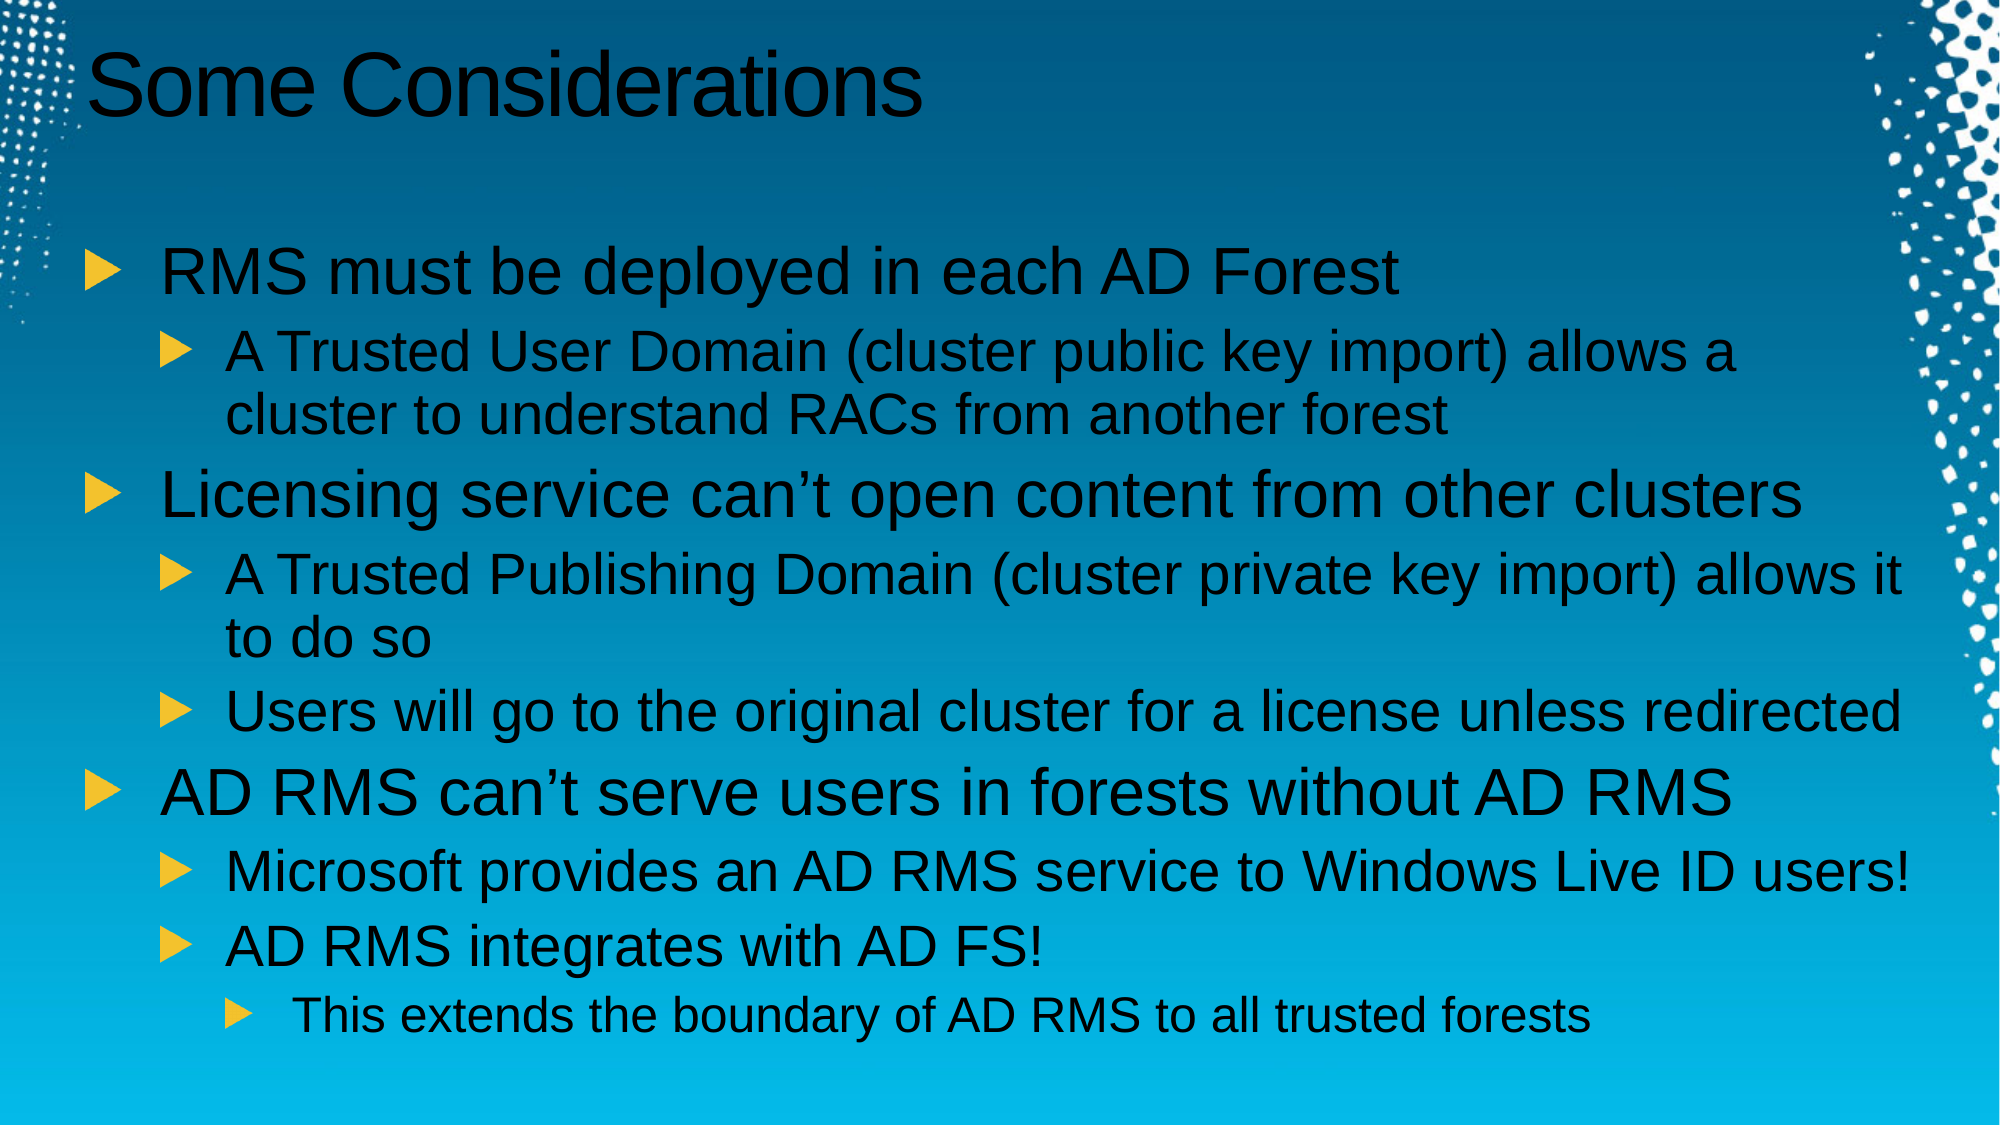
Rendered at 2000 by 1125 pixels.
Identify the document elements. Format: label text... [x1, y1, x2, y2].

picture [1214, 1018, 1224, 1031]
picture [1570, 1008, 1588, 1029]
picture [33, 0, 42, 10]
picture [1842, 701, 1867, 730]
picture [448, 855, 460, 890]
picture [1362, 1001, 1370, 1031]
picture [708, 564, 719, 593]
picture [674, 861, 696, 890]
picture [820, 564, 845, 593]
picture [634, 780, 663, 814]
picture [315, 564, 319, 593]
picture [1628, 564, 1632, 593]
picture [819, 781, 845, 814]
picture [1870, 861, 1892, 890]
picture [1920, 257, 1932, 264]
picture [871, 1007, 878, 1023]
picture [1942, 269, 1953, 276]
picture [1032, 768, 1047, 814]
picture [1384, 701, 1406, 730]
picture [403, 1008, 409, 1030]
picture [1490, 861, 1507, 890]
picture [1648, 701, 1652, 730]
picture [1893, 690, 1897, 730]
picture [1972, 570, 1986, 583]
picture [0, 24, 9, 33]
picture [16, 22, 23, 34]
picture [1391, 1008, 1396, 1018]
picture [1990, 492, 2000, 505]
picture [786, 1007, 798, 1031]
picture [1476, 770, 1516, 814]
picture [1978, 517, 1987, 527]
picture [1004, 701, 1008, 730]
picture [1425, 850, 1429, 890]
picture [727, 780, 756, 814]
picture [981, 781, 985, 814]
picture [853, 780, 882, 814]
picture [1925, 141, 1935, 155]
picture [31, 131, 37, 138]
picture [1423, 564, 1448, 593]
picture [515, 930, 527, 965]
picture [495, 701, 508, 730]
picture [1092, 781, 1096, 814]
picture [411, 564, 436, 593]
picture [892, 781, 896, 814]
picture [1314, 773, 1329, 814]
picture [719, 861, 746, 890]
title Some Considerations [85, 37, 1914, 138]
picture [1921, 0, 1934, 8]
picture [393, 562, 405, 593]
picture [1159, 1001, 1167, 1031]
picture [352, 564, 356, 593]
picture [372, 861, 394, 890]
picture [1935, 431, 1946, 449]
picture [26, 57, 34, 68]
picture [692, 781, 721, 814]
picture [1929, 27, 1945, 45]
picture [1188, 1009, 1193, 1030]
picture [773, 1007, 779, 1031]
picture [1957, 187, 1971, 200]
picture [859, 927, 894, 965]
picture [1431, 781, 1435, 814]
picture [313, 616, 317, 656]
picture [1337, 1008, 1355, 1030]
picture [1134, 564, 1159, 593]
picture [375, 627, 397, 656]
picture [1988, 691, 2000, 709]
picture [523, 780, 539, 814]
picture [690, 701, 715, 730]
picture [1572, 701, 1594, 730]
picture [827, 936, 838, 965]
picture [326, 627, 351, 656]
picture [960, 927, 986, 965]
list RMS must be deployed in each AD Forest A Trusted User Domain (cluster public key import) allows a cluster to understand RACs from another forest Licensing service can’t open content from other clusters A Trusted Publishing Domain (cluster private key import) allows it to do so Users will go to the original cluster for a license unless redirected AD RMS can’t serve users in forests without AD RMS Microsoft provides an AD RMS service to Windows Live ID users! AD RMS integrates with AD FS! This extends the boundary of AD RMS to all trusted forests [85, 237, 1914, 562]
picture [1474, 1008, 1480, 1030]
picture [763, 936, 780, 965]
picture [516, 861, 520, 890]
picture [1963, 335, 1972, 344]
picture [618, 1006, 626, 1031]
picture [797, 930, 809, 965]
picture [1265, 564, 1290, 593]
picture [161, 927, 190, 961]
picture [912, 781, 938, 814]
picture [1443, 773, 1458, 814]
picture [396, 701, 417, 730]
picture [470, 1008, 476, 1030]
picture [1911, 223, 1918, 230]
picture [1958, 445, 1968, 460]
picture [1898, 188, 1912, 198]
picture [553, 1008, 571, 1029]
picture [340, 1007, 345, 1031]
picture [881, 564, 892, 593]
picture [294, 627, 308, 656]
picture [496, 936, 507, 965]
picture [1345, 564, 1370, 593]
picture [54, 76, 60, 83]
picture [1192, 861, 1216, 890]
picture [902, 927, 934, 965]
picture [321, 861, 325, 890]
picture [1057, 564, 1069, 593]
picture [1914, 164, 1923, 177]
picture [1935, 0, 2000, 306]
picture [41, 59, 48, 67]
picture [1014, 564, 1036, 593]
picture [1968, 481, 1978, 492]
picture [17, 129, 23, 136]
picture [1203, 564, 1208, 605]
picture [1102, 861, 1106, 890]
picture [1955, 557, 1965, 573]
picture [1279, 1003, 1287, 1031]
picture [366, 564, 388, 593]
picture [1963, 589, 1976, 607]
picture [404, 627, 429, 656]
picture [996, 562, 1007, 605]
picture [639, 695, 651, 730]
picture [568, 936, 589, 977]
picture [1072, 999, 1077, 1031]
picture [1201, 781, 1227, 814]
picture [1563, 564, 1568, 605]
picture [1963, 535, 1977, 550]
picture [1089, 564, 1111, 593]
picture [1413, 701, 1438, 730]
picture [1290, 701, 1312, 730]
picture [534, 861, 559, 890]
picture [1991, 747, 2000, 765]
picture [0, 155, 5, 163]
picture [738, 701, 763, 730]
picture [673, 781, 677, 814]
picture [1922, 200, 1934, 207]
picture [86, 473, 119, 512]
picture [742, 936, 763, 965]
picture [1395, 562, 1416, 593]
picture [1941, 324, 1952, 332]
picture [1557, 1002, 1564, 1031]
picture [1304, 852, 1355, 890]
picture [1519, 1008, 1524, 1018]
picture [1506, 701, 1517, 730]
picture [958, 564, 969, 593]
picture [1113, 1000, 1138, 1030]
picture [1823, 695, 1835, 730]
picture [1297, 564, 1324, 593]
picture [162, 770, 202, 814]
picture [1469, 861, 1490, 890]
picture [1543, 564, 1554, 593]
picture [1935, 177, 1945, 189]
picture [212, 770, 249, 814]
picture [55, 62, 62, 69]
picture [443, 564, 457, 593]
picture [1017, 701, 1039, 730]
picture [271, 701, 293, 730]
picture [294, 999, 320, 1031]
picture [1481, 701, 1485, 730]
picture [1745, 701, 1749, 730]
picture [1371, 780, 1400, 814]
picture [1775, 861, 1779, 890]
picture [900, 564, 927, 593]
picture [1925, 87, 1941, 99]
picture [849, 701, 853, 730]
picture [641, 861, 665, 890]
picture [986, 701, 998, 730]
picture [1119, 861, 1144, 890]
picture [42, 31, 53, 39]
picture [1595, 564, 1620, 593]
picture [1914, 308, 1929, 326]
picture [29, 27, 38, 38]
picture [497, 701, 518, 742]
picture [1980, 460, 1987, 469]
picture [1459, 1007, 1466, 1030]
picture [1952, 502, 1967, 516]
picture [475, 780, 507, 814]
picture [618, 936, 645, 965]
picture [1993, 321, 2000, 339]
picture [1112, 780, 1141, 814]
picture [485, 936, 489, 965]
picture [1513, 861, 1535, 890]
picture [1973, 368, 1982, 380]
picture [1851, 861, 1855, 890]
picture [1950, 359, 1960, 366]
picture [380, 770, 415, 814]
picture [1928, 399, 1939, 415]
picture [697, 564, 701, 593]
picture [1926, 344, 1939, 358]
picture [1525, 564, 1537, 593]
picture [1036, 999, 1061, 1031]
picture [592, 701, 617, 730]
picture [1953, 301, 1962, 312]
picture [161, 693, 190, 726]
picture [1352, 701, 1356, 730]
picture [1889, 152, 1901, 166]
picture [816, 925, 820, 965]
picture [1979, 657, 1995, 676]
picture [1930, 291, 1941, 297]
picture [1809, 564, 1826, 593]
picture [1970, 426, 1980, 436]
picture [227, 562, 262, 593]
picture [1942, 465, 1958, 483]
picture [1994, 382, 2000, 391]
picture [669, 701, 680, 730]
picture [34, 101, 43, 111]
picture [609, 861, 623, 890]
picture [328, 927, 359, 965]
picture [860, 701, 871, 730]
picture [1069, 861, 1093, 890]
picture [838, 852, 870, 890]
picture [512, 1007, 517, 1031]
picture [1039, 861, 1061, 890]
picture [942, 701, 964, 730]
picture [1666, 701, 1691, 730]
picture [245, 627, 270, 656]
picture [784, 781, 800, 814]
picture [634, 1008, 639, 1029]
picture [532, 564, 544, 593]
picture [1327, 562, 1339, 593]
picture [1888, 562, 1900, 593]
picture [161, 555, 190, 589]
picture [525, 1007, 531, 1030]
picture [565, 861, 590, 890]
picture [1345, 780, 1361, 814]
picture [1075, 564, 1079, 593]
picture [729, 564, 742, 593]
picture [43, 42, 49, 53]
picture [1981, 604, 2000, 620]
picture [663, 564, 674, 593]
picture [28, 42, 36, 53]
picture [1560, 852, 1583, 890]
picture [994, 927, 1024, 965]
picture [1718, 690, 1722, 730]
picture [533, 936, 557, 965]
picture [1129, 690, 1142, 730]
picture [780, 562, 812, 593]
picture [24, 72, 32, 79]
picture [1525, 770, 1562, 814]
picture [493, 861, 507, 890]
picture [1571, 564, 1587, 593]
picture [1098, 999, 1103, 1031]
picture [564, 562, 569, 593]
picture [1969, 625, 1985, 642]
picture [300, 701, 325, 730]
picture [1982, 714, 1993, 729]
picture [370, 927, 407, 965]
picture [1963, 278, 1976, 291]
picture [401, 861, 426, 890]
picture [1172, 1009, 1178, 1030]
picture [1974, 683, 1985, 694]
picture [550, 564, 554, 593]
picture [1438, 861, 1463, 890]
picture [731, 564, 752, 605]
picture [990, 780, 1006, 814]
picture [1446, 997, 1454, 1031]
picture [527, 701, 552, 730]
picture [16, 143, 21, 151]
picture [1945, 213, 1955, 220]
picture [699, 936, 721, 965]
picture [58, 32, 66, 41]
picture [795, 852, 830, 890]
picture [417, 701, 434, 730]
picture [1211, 564, 1227, 593]
picture [1592, 770, 1627, 814]
picture [1960, 392, 1970, 403]
picture [822, 1008, 836, 1031]
picture [1336, 768, 1340, 814]
picture [1515, 564, 1519, 593]
picture [10, 69, 17, 78]
picture [227, 621, 239, 656]
picture [1239, 855, 1251, 890]
picture [1168, 564, 1172, 593]
picture [33, 116, 40, 124]
picture [685, 1007, 696, 1031]
picture [365, 1009, 383, 1030]
picture [18, 0, 29, 6]
picture [1363, 701, 1374, 730]
picture [1663, 562, 1674, 605]
picture [1410, 781, 1426, 814]
picture [442, 780, 468, 814]
picture [227, 927, 262, 965]
picture [763, 861, 774, 890]
picture [1180, 701, 1184, 730]
picture [1602, 861, 1627, 890]
picture [1946, 155, 1961, 167]
picture [231, 852, 268, 890]
picture [814, 1018, 824, 1031]
picture [38, 74, 47, 80]
picture [339, 861, 364, 890]
picture [1180, 773, 1195, 814]
picture [1699, 564, 1726, 593]
picture [805, 701, 826, 742]
picture [863, 564, 875, 593]
picture [6, 97, 12, 105]
picture [419, 1008, 424, 1018]
picture [601, 781, 627, 814]
picture [599, 936, 603, 965]
picture [1406, 861, 1420, 890]
picture [858, 1007, 866, 1027]
picture [431, 850, 444, 890]
picture [0, 40, 9, 45]
picture [33, 88, 42, 97]
picture [1319, 701, 1344, 730]
picture [1096, 701, 1100, 730]
picture [18, 13, 26, 19]
picture [927, 997, 934, 1031]
picture [1375, 1008, 1381, 1030]
picture [1995, 582, 2000, 595]
picture [622, 564, 644, 593]
picture [732, 1007, 742, 1031]
picture [483, 861, 488, 902]
picture [1764, 701, 1789, 730]
picture [231, 692, 261, 730]
picture [86, 770, 119, 809]
picture [9, 84, 15, 91]
picture [1946, 525, 1956, 533]
picture [938, 852, 975, 890]
picture [666, 936, 690, 965]
picture [418, 927, 448, 965]
picture [1149, 781, 1175, 814]
picture [1463, 701, 1475, 730]
picture [1832, 564, 1854, 593]
picture [628, 850, 632, 890]
picture [334, 564, 346, 593]
picture [1914, 274, 1920, 291]
picture [853, 564, 857, 593]
picture [1694, 770, 1729, 814]
picture [161, 853, 190, 886]
picture [47, 0, 57, 10]
picture [1633, 861, 1657, 890]
picture [1374, 861, 1378, 890]
picture [574, 695, 586, 730]
picture [896, 852, 927, 890]
picture [352, 701, 374, 730]
picture [1992, 438, 2000, 448]
picture [1385, 861, 1396, 890]
picture [562, 773, 577, 814]
picture [11, 55, 21, 64]
picture [717, 1007, 724, 1029]
picture [566, 936, 579, 965]
picture [462, 562, 466, 593]
picture [56, 47, 64, 55]
picture [278, 770, 313, 814]
picture [1988, 547, 2000, 561]
picture [226, 999, 250, 1027]
picture [1972, 312, 1985, 322]
picture [13, 41, 25, 49]
picture [1796, 701, 1818, 730]
picture [652, 562, 656, 593]
picture [514, 781, 518, 814]
picture [1215, 701, 1242, 730]
picture [1788, 564, 1809, 593]
picture [947, 564, 951, 593]
picture [572, 564, 588, 593]
picture [457, 1003, 465, 1031]
picture [949, 999, 978, 1031]
picture [805, 781, 809, 814]
picture [1503, 1008, 1509, 1030]
picture [1991, 637, 2000, 652]
picture [1874, 701, 1888, 730]
picture [334, 701, 338, 730]
picture [1403, 1008, 1414, 1031]
picture [1645, 562, 1657, 593]
picture [30, 14, 40, 23]
picture [1045, 695, 1057, 730]
picture [986, 999, 1013, 1031]
picture [772, 701, 776, 730]
picture [803, 701, 816, 730]
picture [1700, 852, 1732, 890]
picture [1116, 562, 1128, 593]
picture [1955, 246, 1965, 256]
picture [1495, 701, 1499, 730]
picture [1222, 1008, 1236, 1031]
picture [658, 690, 662, 730]
picture [1640, 770, 1682, 814]
picture [1948, 413, 1958, 424]
picture [1935, 379, 1948, 391]
picture [1453, 564, 1478, 605]
picture [1699, 701, 1713, 730]
picture [897, 1009, 903, 1030]
picture [161, 332, 190, 366]
picture [3, 10, 11, 18]
picture [881, 701, 908, 730]
picture [1932, 235, 1943, 241]
picture [45, 16, 55, 24]
picture [1892, 212, 1902, 216]
picture [1063, 701, 1088, 730]
picture [494, 562, 523, 593]
picture [1053, 780, 1082, 814]
picture [593, 1003, 601, 1031]
picture [1983, 404, 1992, 414]
picture [1915, 109, 1924, 119]
picture [1818, 861, 1842, 890]
picture [752, 861, 756, 890]
picture [648, 930, 660, 965]
picture [1257, 861, 1282, 890]
picture [1163, 861, 1185, 890]
picture [270, 927, 302, 965]
picture [1789, 861, 1811, 890]
picture [1250, 781, 1294, 814]
picture [1984, 349, 1992, 357]
picture [291, 861, 313, 890]
picture [1147, 701, 1172, 730]
picture [985, 852, 1015, 890]
picture [1601, 701, 1623, 730]
picture [1757, 564, 1782, 593]
picture [326, 770, 368, 814]
picture [86, 250, 119, 289]
picture [1540, 701, 1565, 730]
picture [1236, 564, 1240, 593]
picture [1757, 861, 1769, 890]
picture [703, 1008, 709, 1030]
picture [1938, 122, 1950, 133]
picture [1919, 367, 1930, 378]
picture [1531, 1008, 1549, 1029]
picture [913, 1009, 918, 1030]
